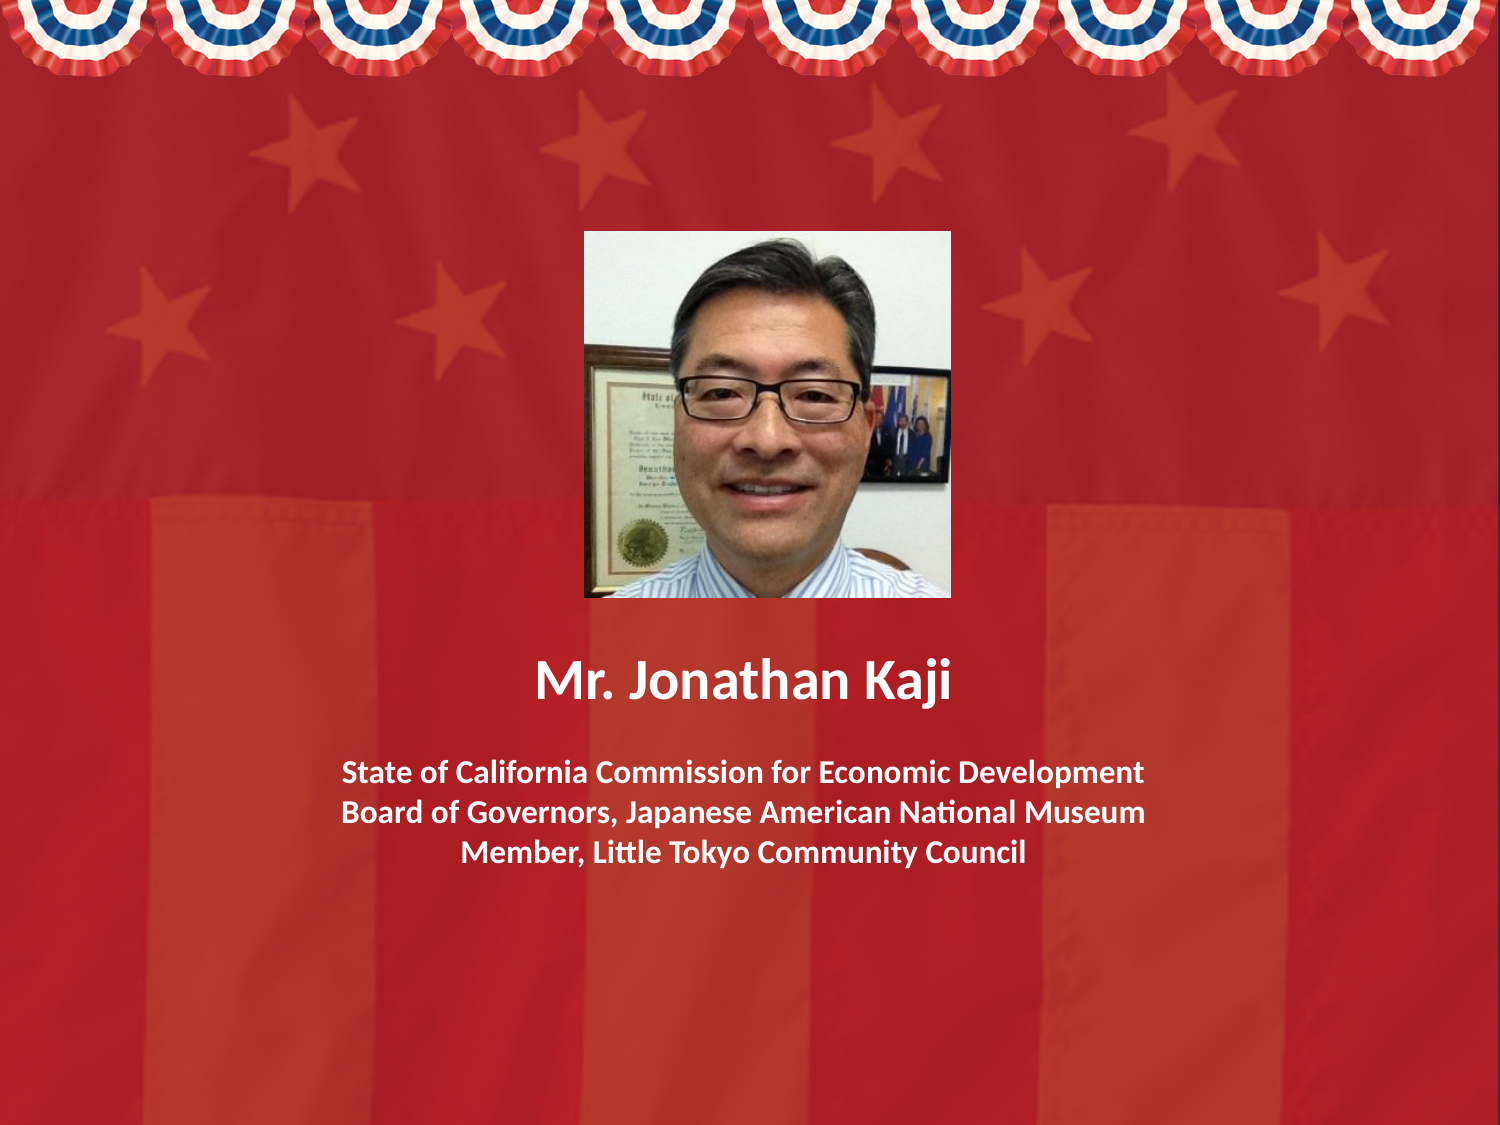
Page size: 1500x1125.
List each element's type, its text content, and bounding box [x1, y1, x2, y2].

picture [0, 0, 1500, 1125]
text_box Mr. Jonathan Kaji State of California Commission for Economic Development Board of Governors, Japanese American National Museum Member, Little Tokyo Community Council [326, 633, 1162, 878]
